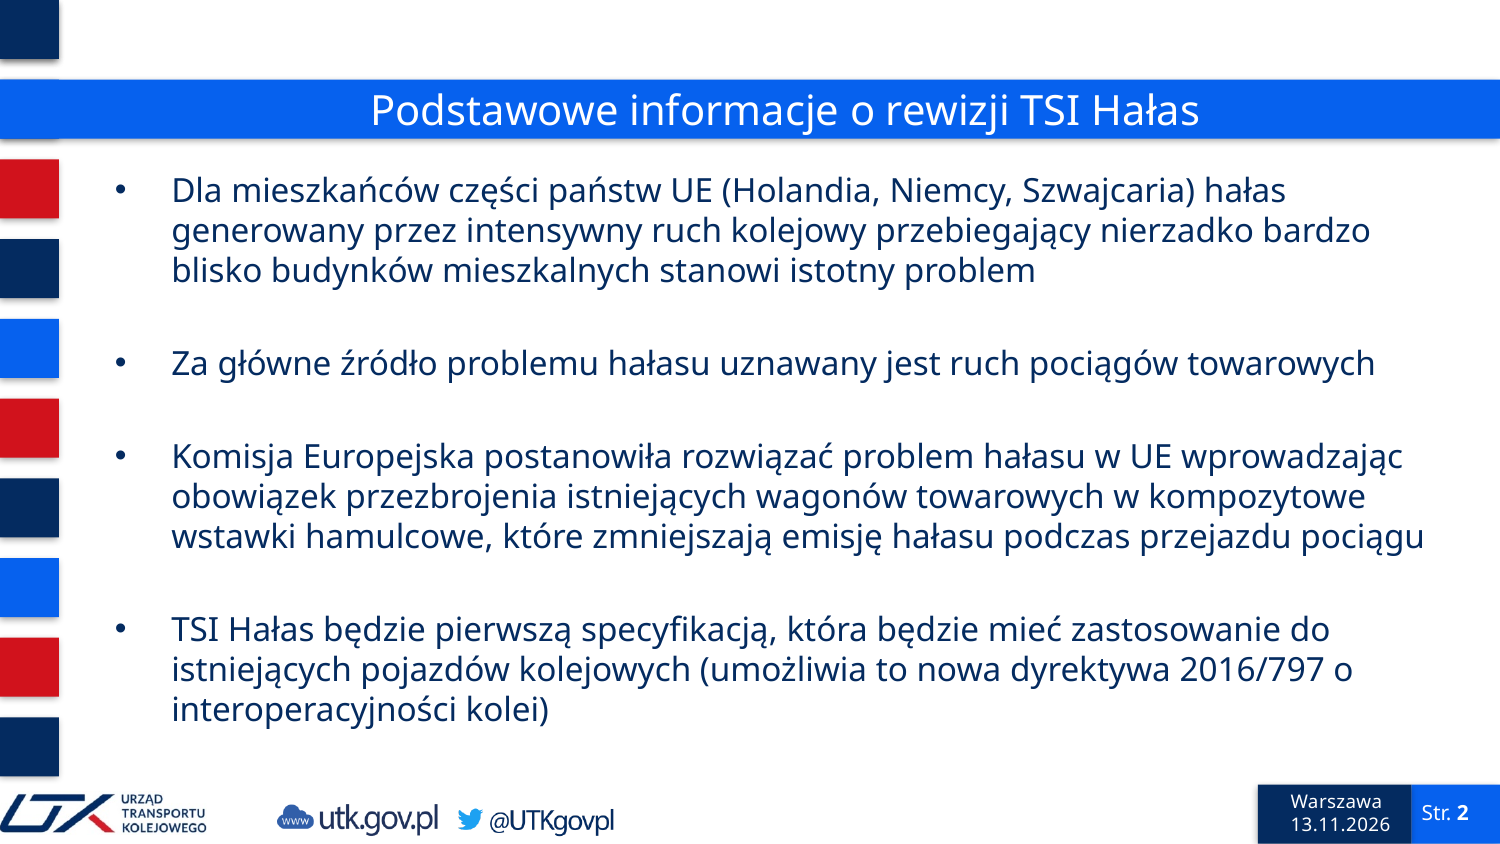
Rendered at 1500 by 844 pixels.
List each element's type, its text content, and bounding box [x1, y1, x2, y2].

title Podstawowe informacje o rewizji TSI Hałas [100, 79, 1471, 139]
picture [0, 791, 207, 835]
picture [277, 799, 439, 837]
list Dla mieszkańców części państw UE (Holandia, Niemcy, Szwajcaria) hałas generowany przez intensywny ruch kolejowy przebiegający nierzadko bardzo blisko budynków mieszkalnych stanowi istotny problem Za główne źródło problemu hałasu uznawany jest ruch pociągów towarowych Komisja Europejska postanowiła rozwiązać problem hałasu w UE wprowadzając obowiązek przezbrojenia istniejących wagonów towarowych w kompozytowe wstawki hamulcowe, które zmniejszają emisję hałasu podczas przejazdu pociągu TSI Hałas będzie pierwszą specyfikacją, która będzie mieć zastosowanie do istniejących pojazdów kolejowych (umożliwia to nowa dyrektywa 2016/797 o interoperacyjności kolei) [100, 161, 1471, 777]
picture [446, 803, 654, 837]
